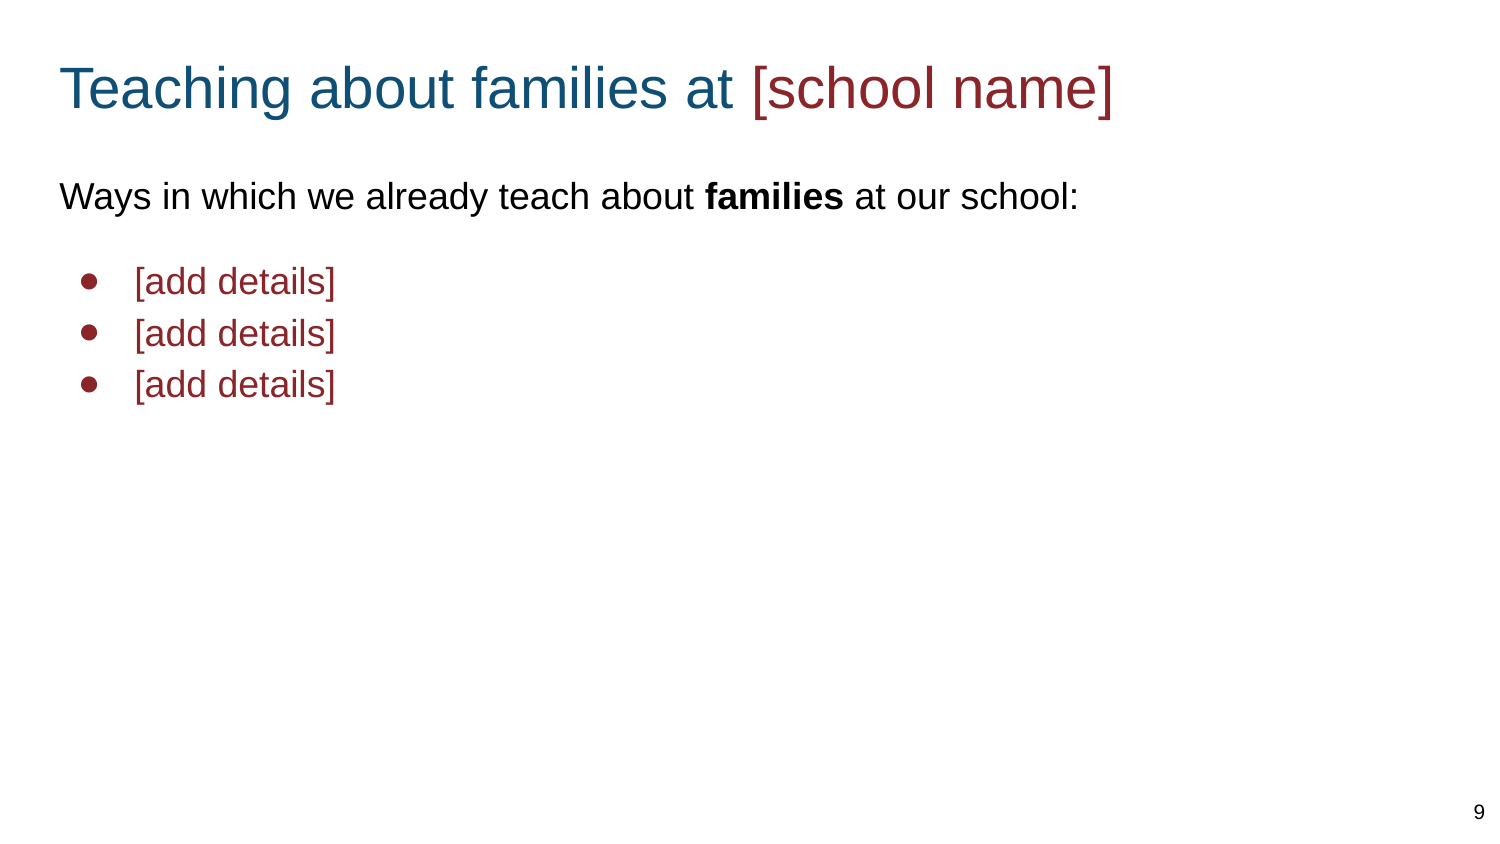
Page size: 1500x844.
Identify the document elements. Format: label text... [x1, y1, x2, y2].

title Teaching about families at [school name] [44, 35, 1481, 130]
list Ways in which we already teach about families at our school: [add details] [add details] [add details] [44, 150, 1224, 769]
slide_number 9 [1410, 779, 1500, 844]
